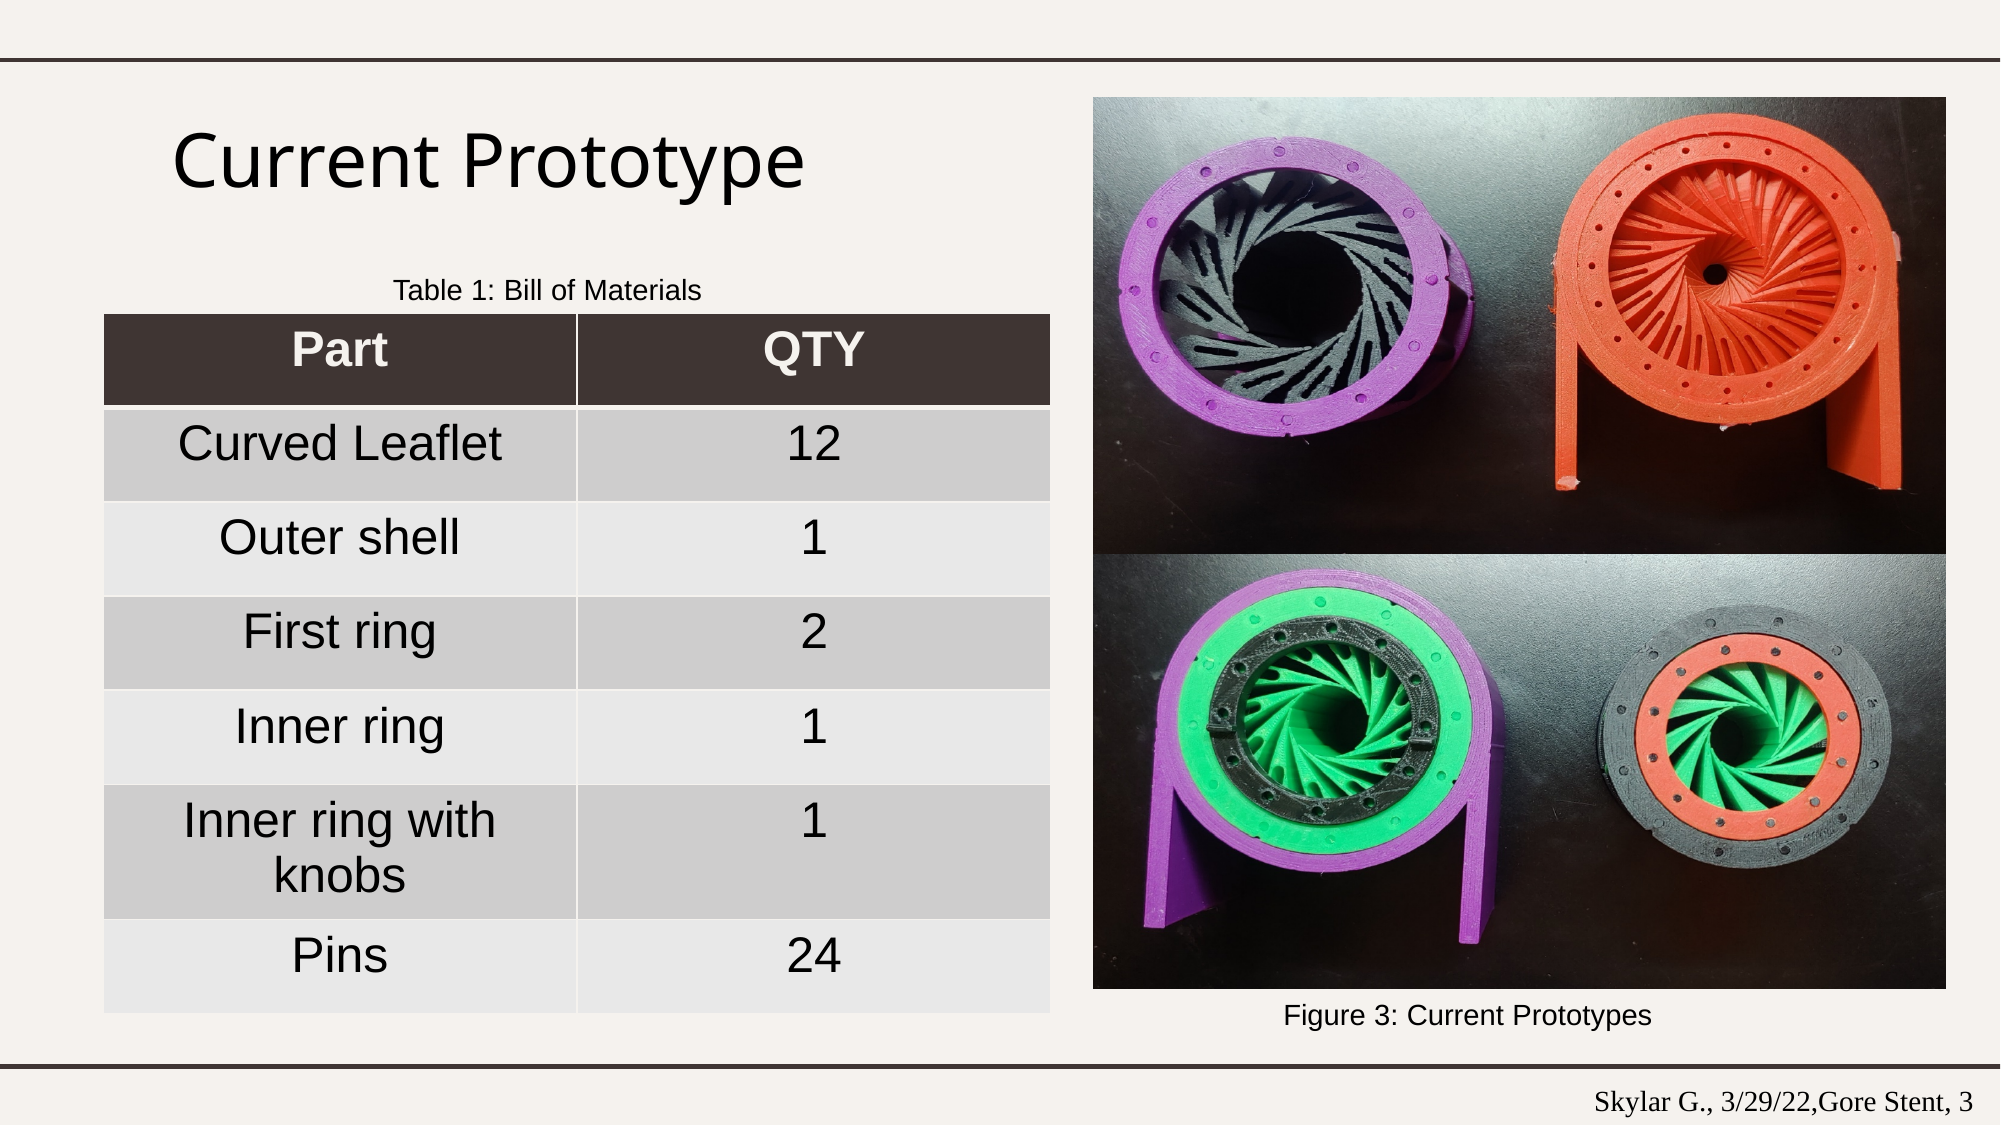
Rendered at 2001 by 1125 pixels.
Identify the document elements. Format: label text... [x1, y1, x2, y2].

table_cell 1 [578, 503, 1050, 595]
table_cell 2 [578, 597, 1050, 689]
text_box Skylar G., 3/29/22,Gore Stent, 3 [1579, 1074, 2000, 1125]
table_header QTY [578, 314, 1050, 405]
title Current Prototype [156, 97, 1090, 223]
table_cell Inner ring [104, 691, 576, 784]
table_cell Pins [104, 920, 576, 1013]
table_cell Outer shell [104, 503, 576, 595]
table_cell 24 [578, 920, 1050, 1013]
text_box Table 1: Bill of Materials [377, 263, 1000, 314]
text_box Figure 3: Current Prototypes [1268, 997, 1891, 1039]
table_cell Curved Leaflet [104, 410, 576, 501]
table_cell First ring [104, 597, 576, 689]
table_cell Inner ring with knobs [104, 785, 576, 919]
table_header Part [104, 314, 576, 405]
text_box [1092, 97, 1947, 990]
table_cell 1 [578, 691, 1050, 784]
table_cell 12 [578, 410, 1050, 501]
table_cell 1 [578, 785, 1050, 919]
